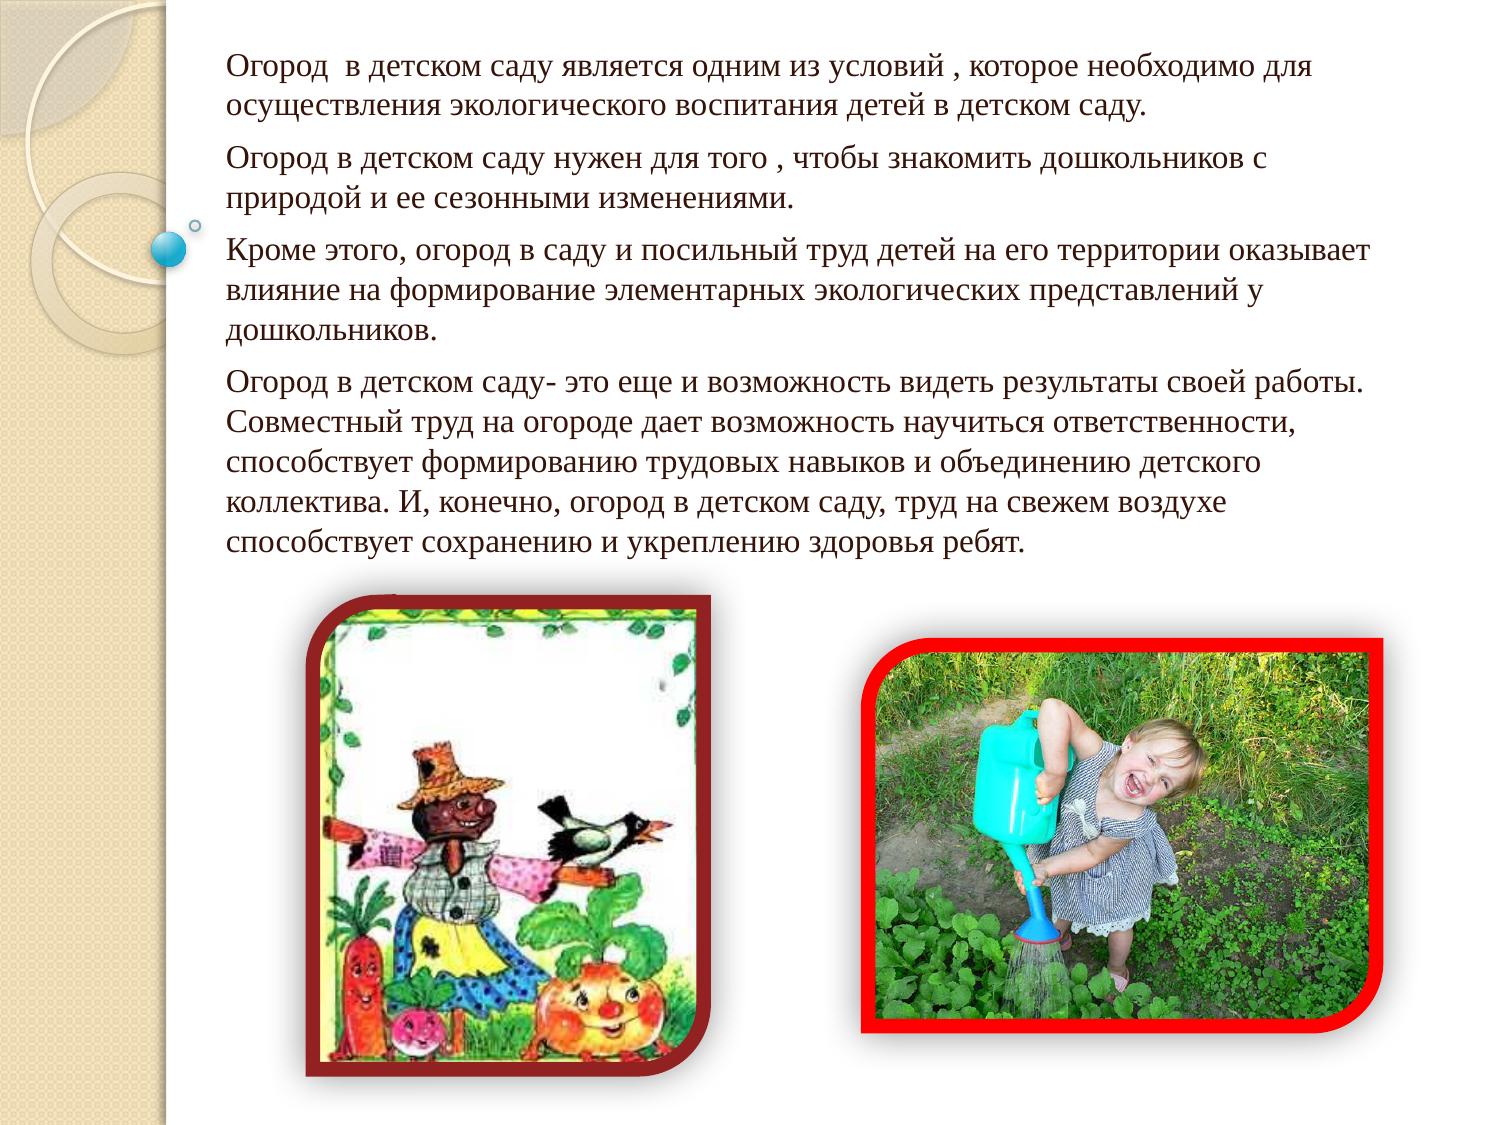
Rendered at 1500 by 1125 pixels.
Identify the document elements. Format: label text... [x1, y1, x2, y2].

title [112, 54, 206, 184]
picture [867, 644, 1377, 1027]
picture [312, 601, 704, 1070]
subtitle Огород в детском саду является одним из условий , которое необходимо для осуществления экологического воспитания детей в детском саду. Огород в детском саду нужен для того , чтобы знакомить дошкольников с природой и ее сезонными изменениями. Кроме этого, огород в саду и посильный труд детей на его территории оказывает влияние на формирование элементарных экологических представлений у дошкольников. Огород в детском саду- это еще и возможность видеть результаты своей работы. Совместный труд на огороде дает возможность научиться ответственности, способствует формированию трудовых навыков и объединению детского коллектива. И, конечно, огород в детском саду, труд на свежем воздухе способствует сохранению и укреплению здоровья ребят. [206, 42, 1424, 1106]
